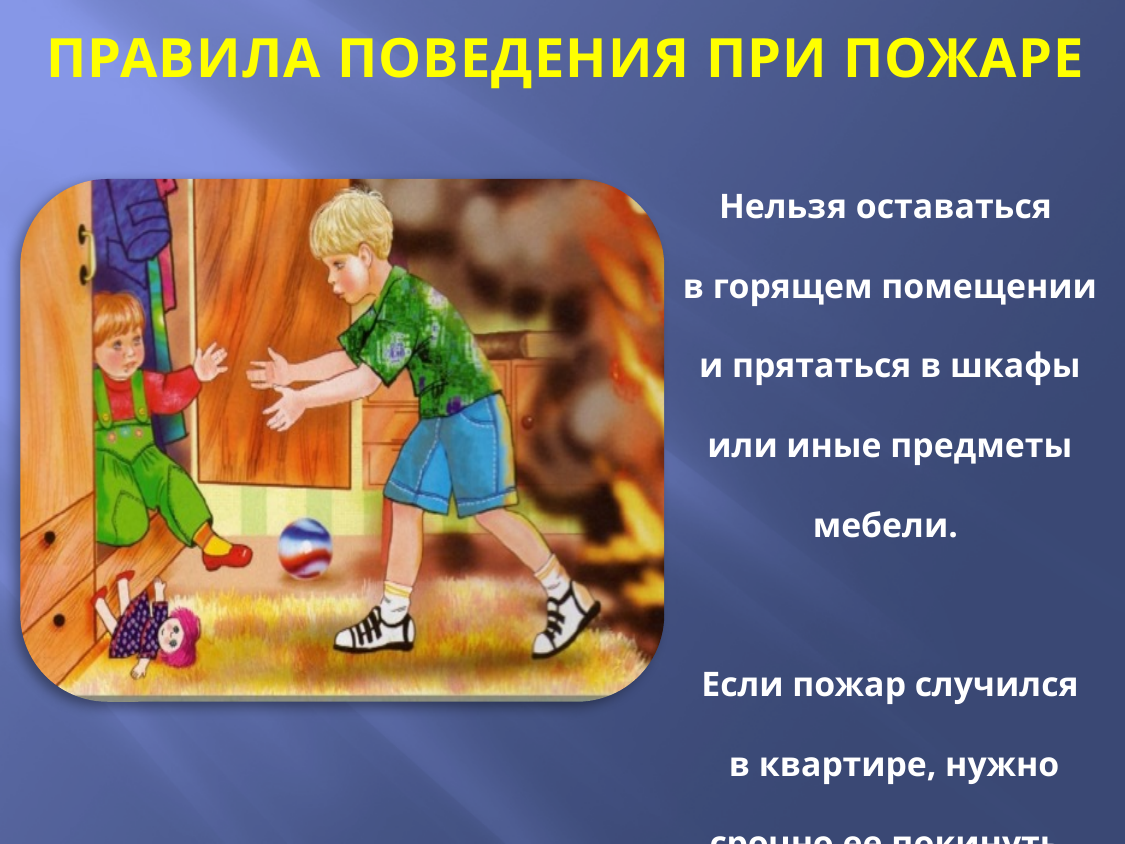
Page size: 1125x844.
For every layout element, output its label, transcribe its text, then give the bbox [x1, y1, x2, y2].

text_box ПРАВИЛА ПОВЕДЕНИЯ ПРИ ПОЖАРЕ [5, 0, 1125, 115]
text_box Нельзя оставаться в горящем помещении и прятаться в шкафы или иные предметы мебели. Если пожар случился в квартире, нужно срочно ее покинуть, закрыв за собой дверь. [662, 138, 1118, 844]
picture [20, 178, 665, 702]
